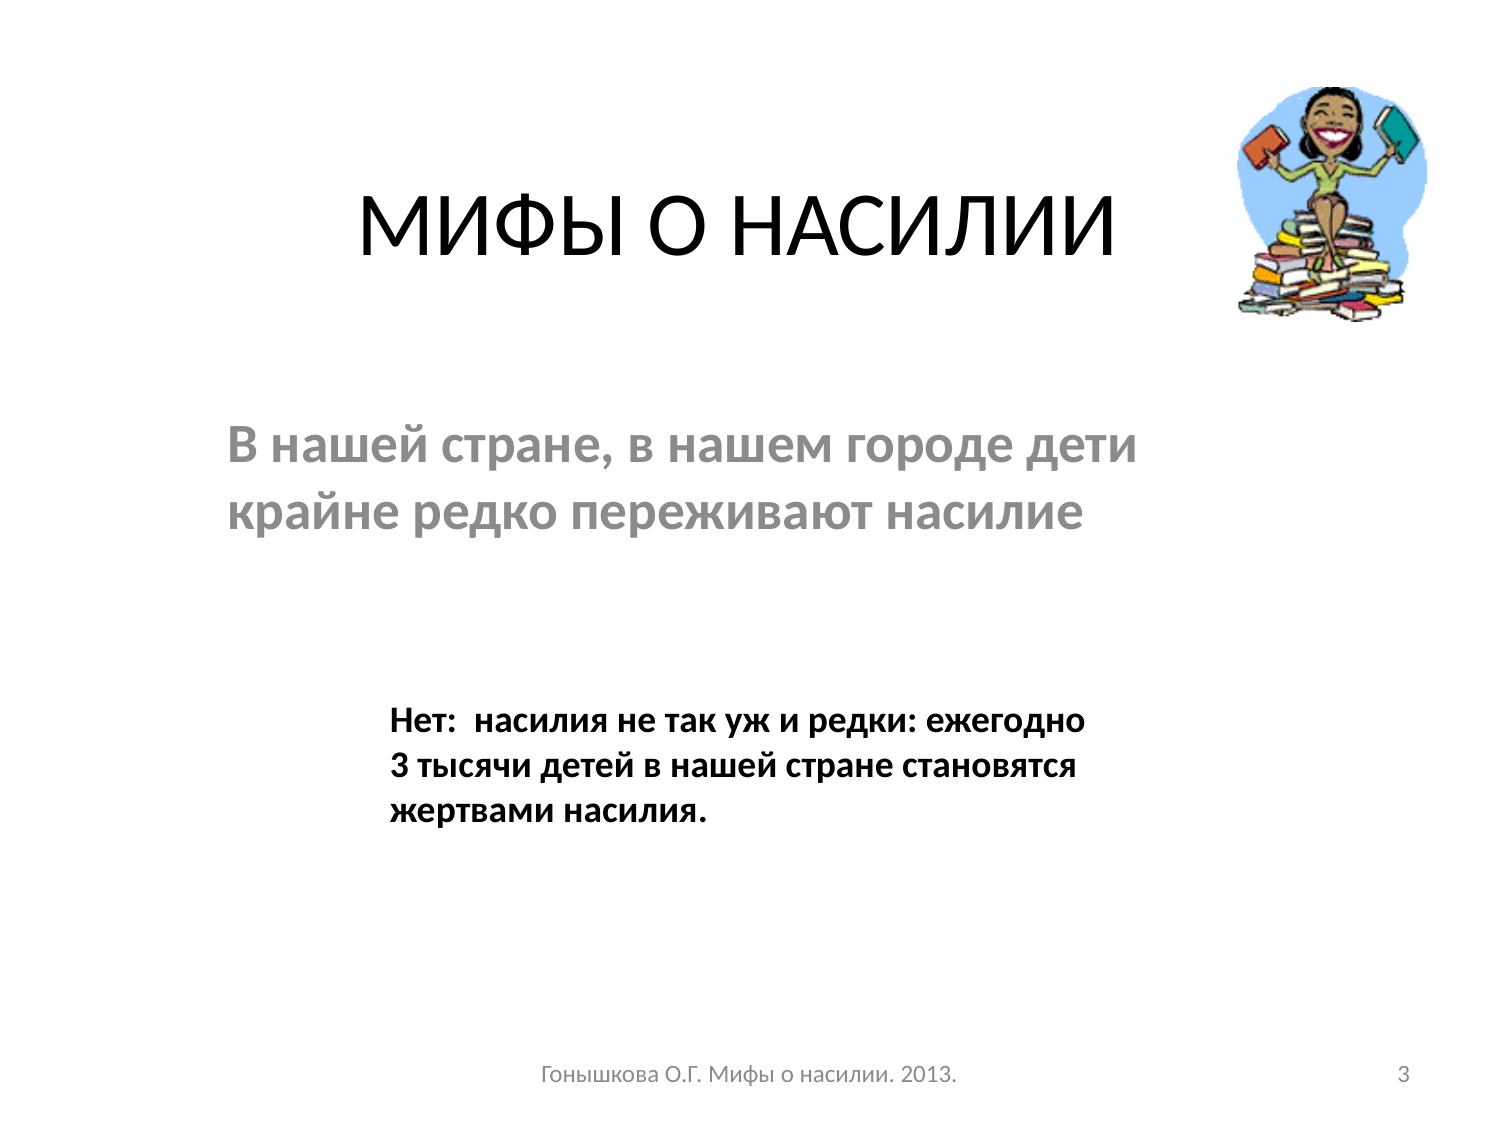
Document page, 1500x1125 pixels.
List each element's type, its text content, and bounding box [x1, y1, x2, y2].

picture [1237, 87, 1427, 322]
footer Гонышкова О.Г. Мифы о насилии. 2013. [512, 1042, 988, 1103]
subtitle В нашей стране, в нашем городе дети крайне редко переживают насилие [212, 399, 1313, 550]
slide_number 3 [1074, 1042, 1425, 1103]
title МИФЫ О НАСИЛИИ [99, 137, 1232, 300]
text_box Нет: насилия не так уж и редки: ежегодно 3 тысячи детей в нашей стране становятся жертвами насилия. [374, 687, 1125, 838]
